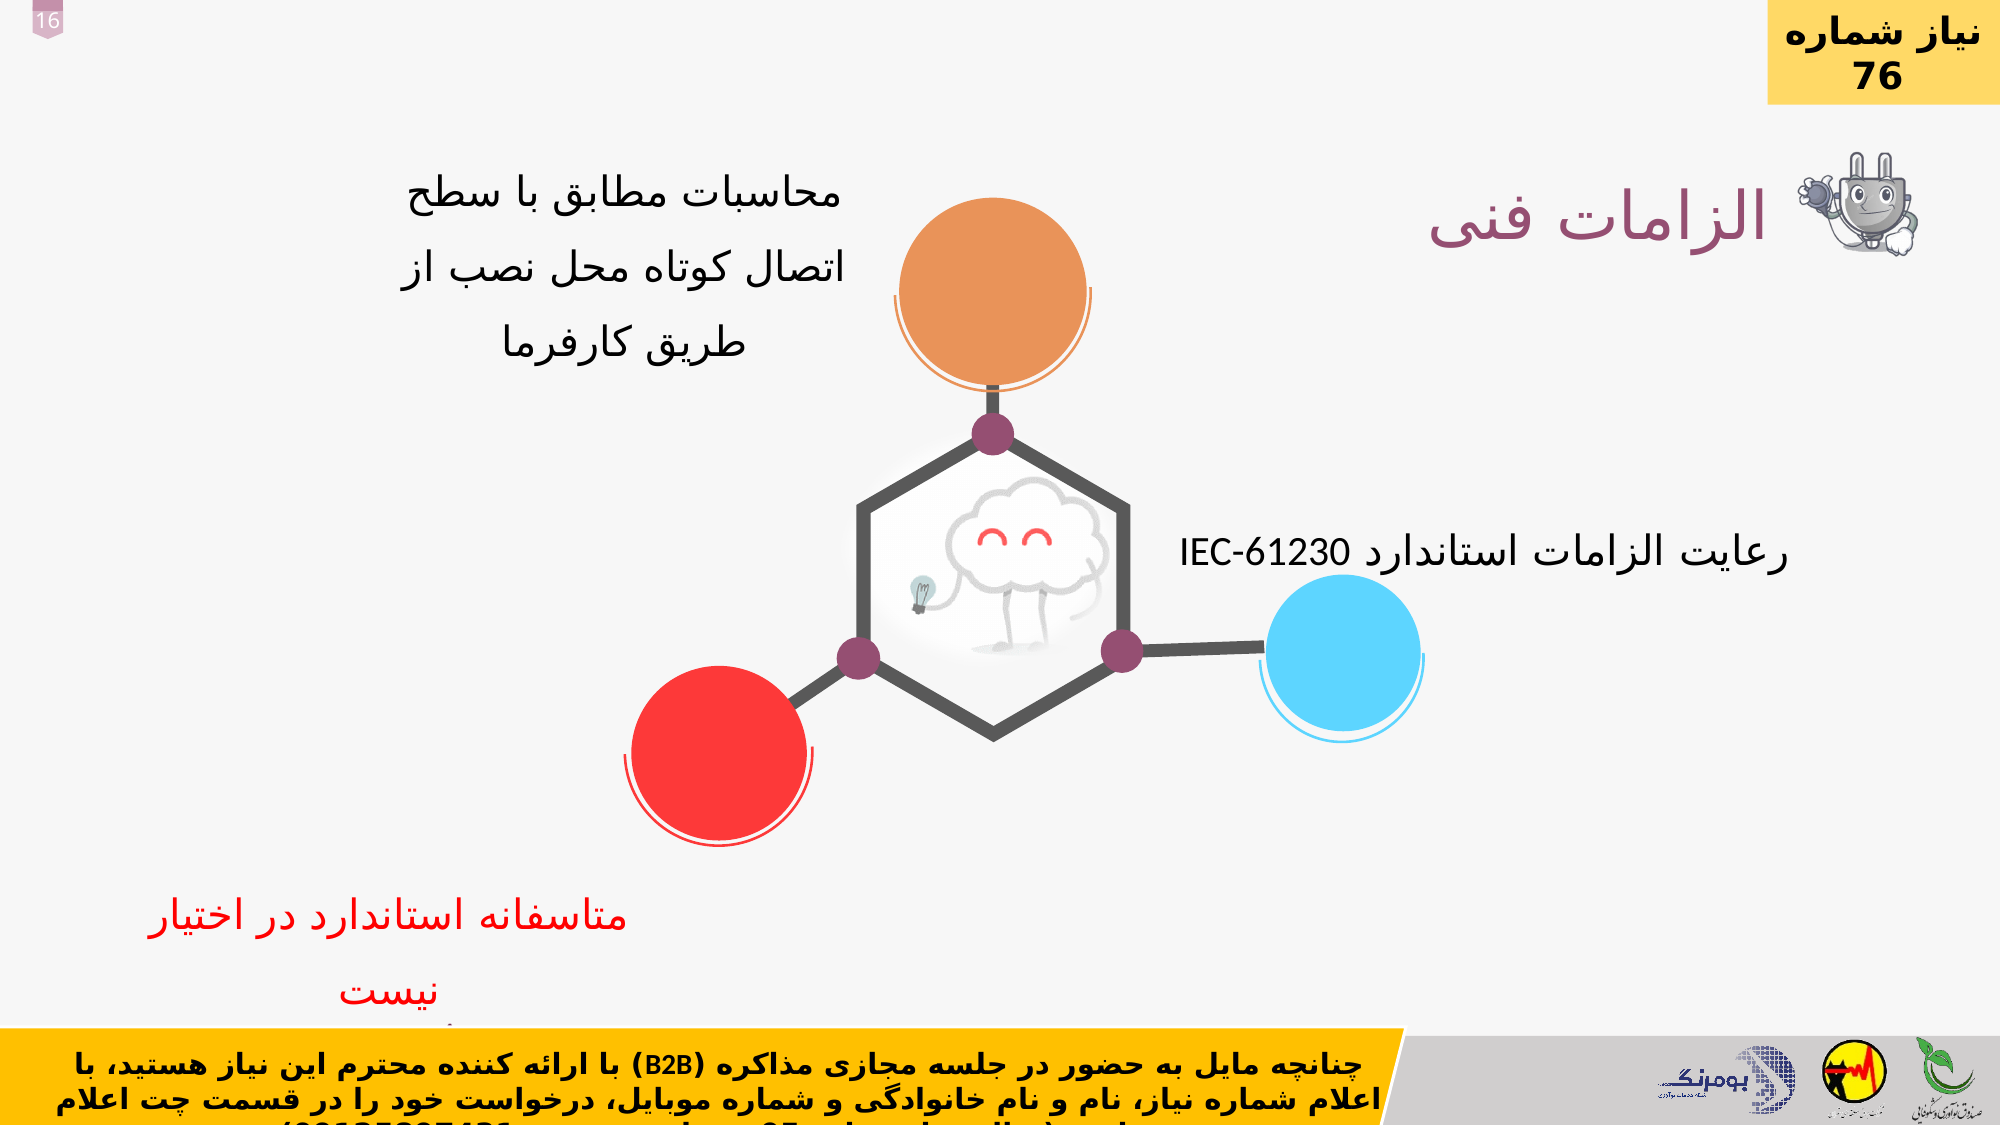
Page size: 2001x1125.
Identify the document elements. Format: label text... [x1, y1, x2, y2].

text_box متاسفانه استاندارد در اختیار نیست [87, 855, 692, 1021]
text_box [624, 753, 631, 786]
text_box رعایت الزامات استاندارد IEC-61230 [1421, 491, 1805, 582]
picture [1912, 1037, 1982, 1124]
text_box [631, 197, 1421, 841]
text_box نیاز شماره 76 [1767, 0, 2000, 105]
text_box الزامات فنی [1046, 125, 1785, 261]
text_box [689, 841, 748, 846]
text_box محاسبات مطابق با سطح اتصال کوتاه محل نصب از طریق کارفرما [360, 132, 890, 373]
picture [1658, 1046, 1795, 1114]
picture [1789, 140, 1927, 275]
picture [1800, 1026, 1908, 1125]
